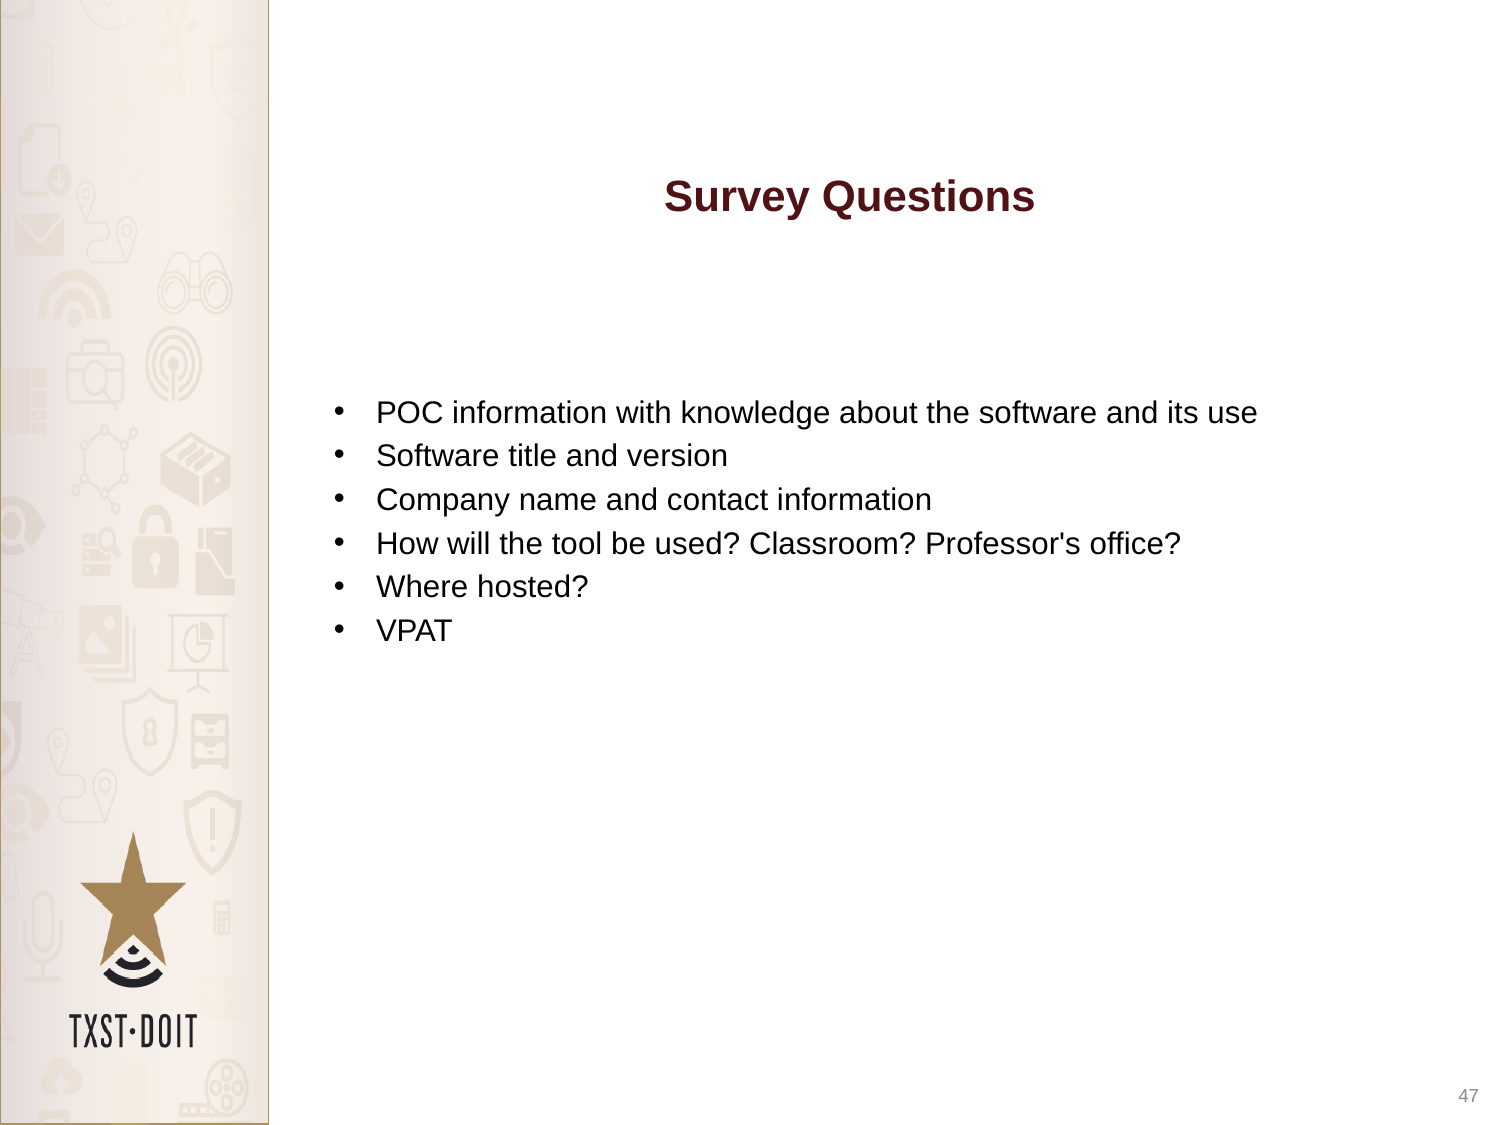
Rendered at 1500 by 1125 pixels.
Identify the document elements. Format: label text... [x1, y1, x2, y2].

slide_number 47 [1287, 1065, 1495, 1125]
title Survey Questions [287, 99, 1413, 288]
picture [0, 0, 1500, 1125]
list POC information with knowledge about the software and its use Software title and version Company name and contact information How will the tool be used? Classroom? Professor's office? Where hosted? VPAT [318, 384, 1413, 891]
